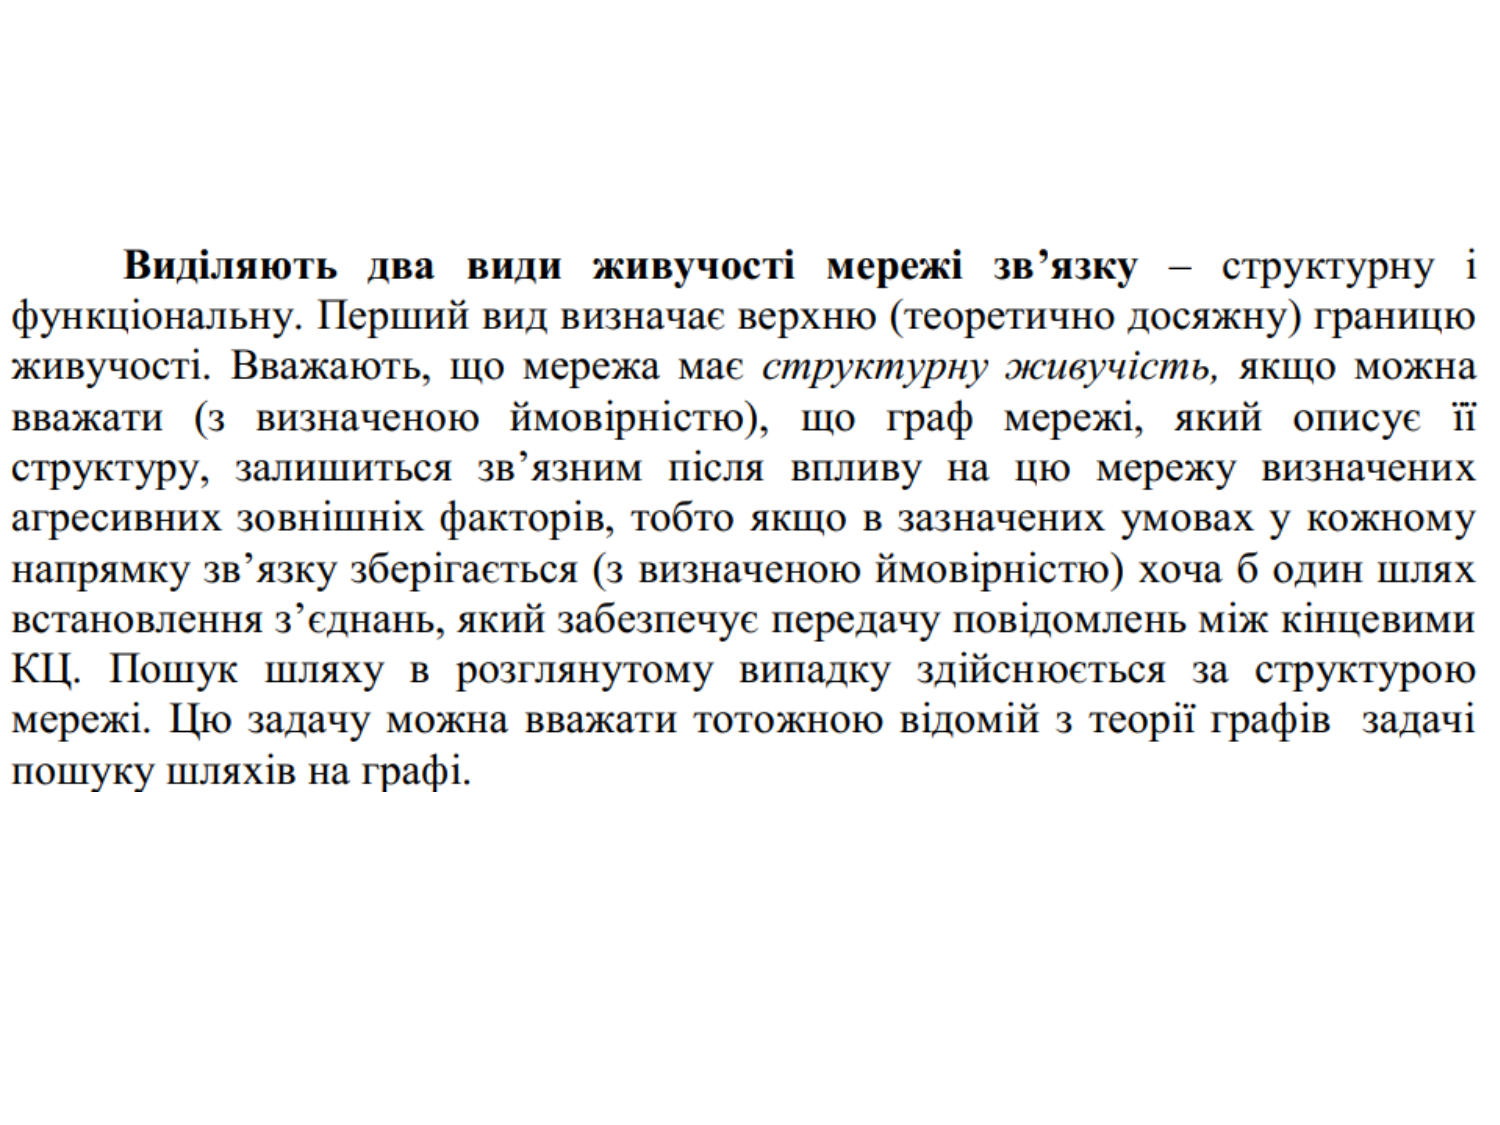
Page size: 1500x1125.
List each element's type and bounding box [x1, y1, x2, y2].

picture [5, 243, 1489, 793]
